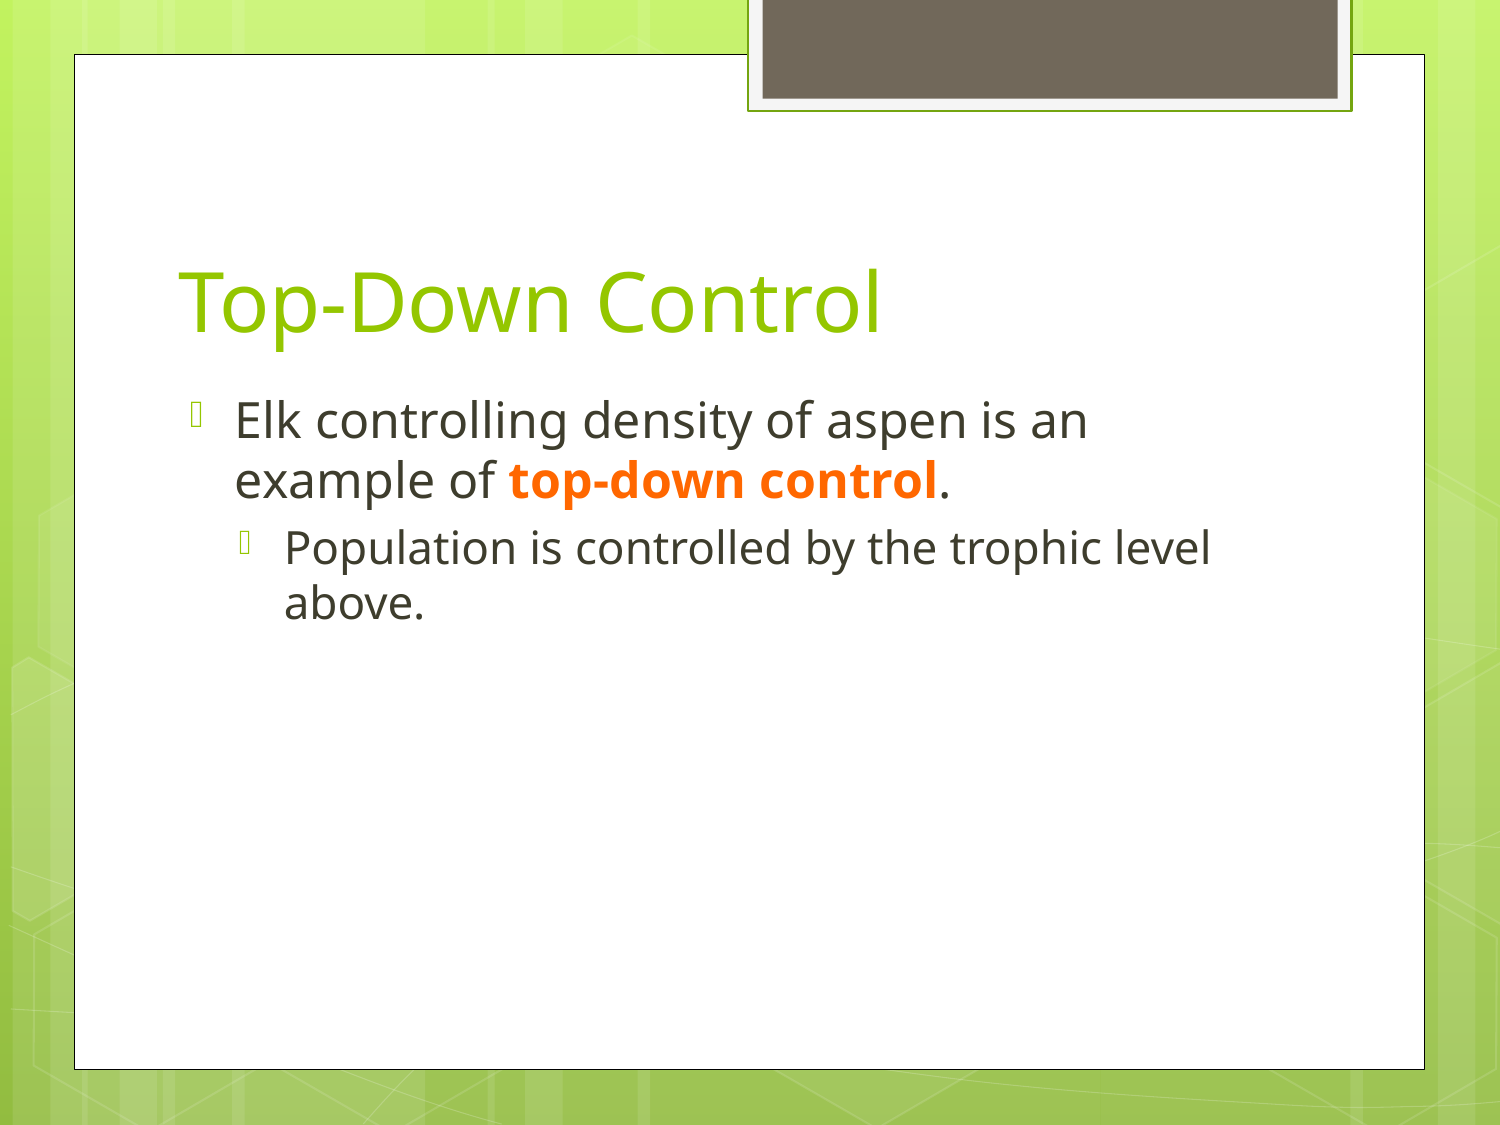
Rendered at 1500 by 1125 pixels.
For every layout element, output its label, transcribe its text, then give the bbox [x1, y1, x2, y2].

list Elk controlling density of aspen is an example of top-down control. Population is controlled by the trophic level above. [170, 380, 1284, 958]
title Top-Down Control [170, 168, 1325, 357]
